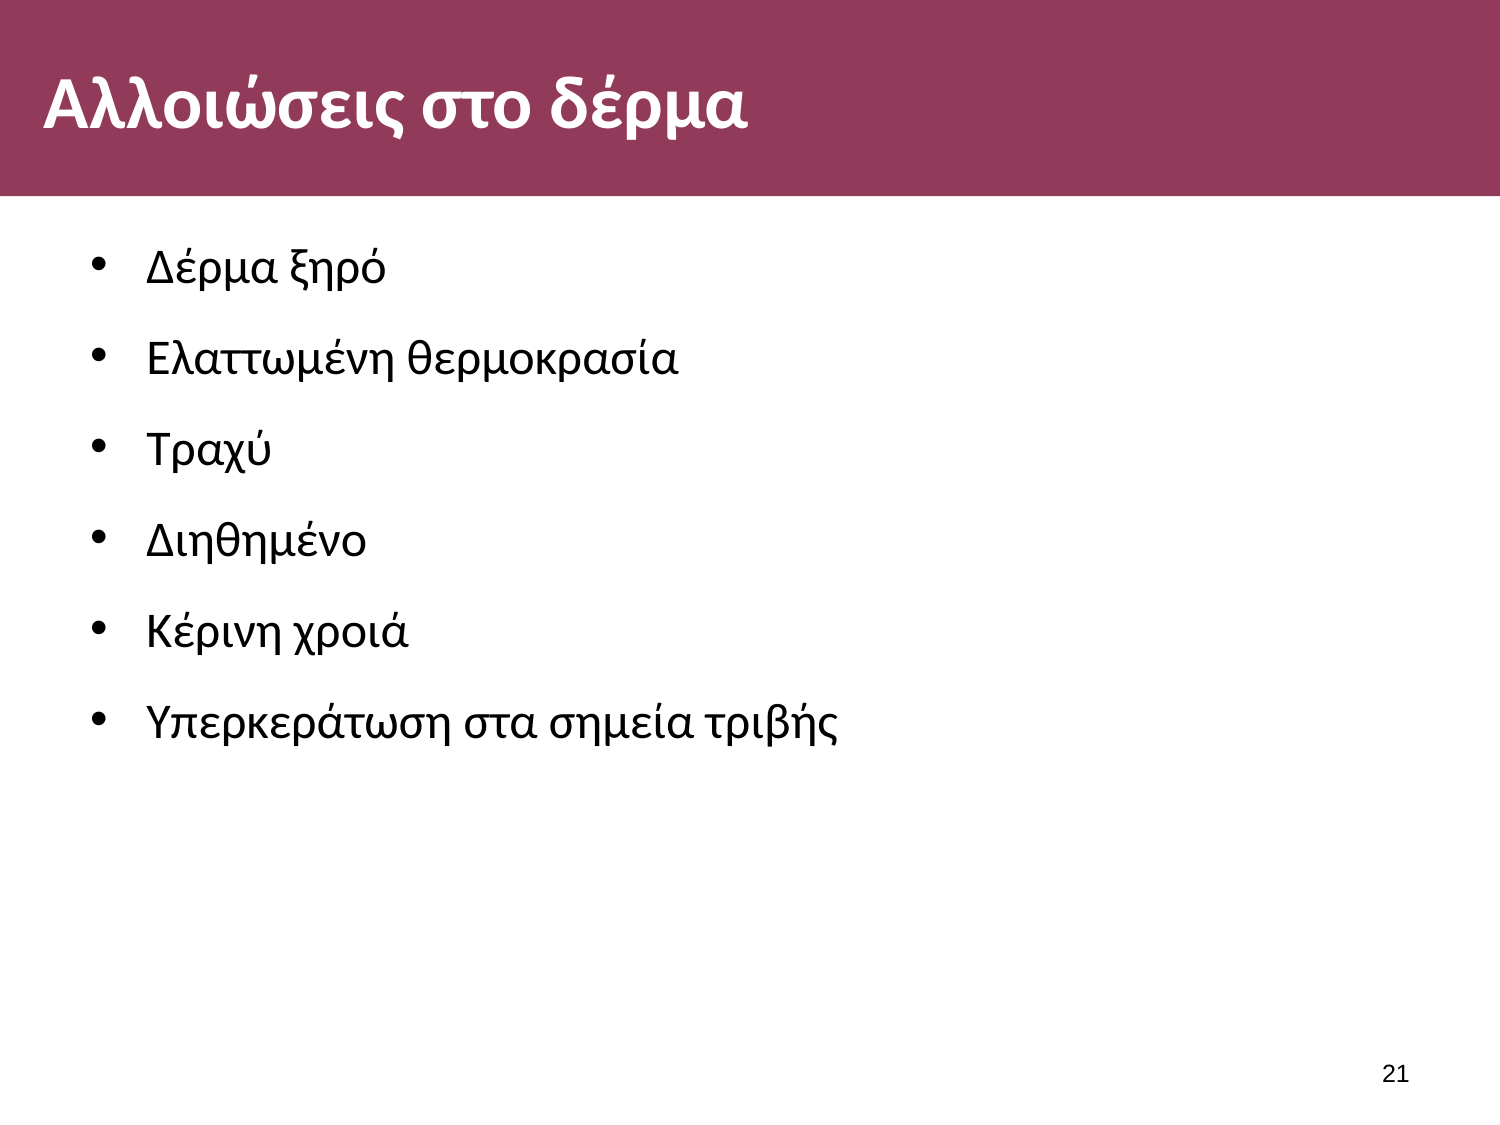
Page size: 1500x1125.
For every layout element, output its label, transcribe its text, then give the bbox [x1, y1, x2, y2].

slide_number 20 [1074, 1042, 1425, 1103]
list Δέρμα ξηρό Ελαττωμένη θερμοκρασία Τραχύ Διηθημένο Κέρινη χροιά Υπερκεράτωση στα σημεία τριβής [75, 219, 1425, 1024]
title Αλλοιώσεις στο δέρμα [0, 0, 1500, 197]
